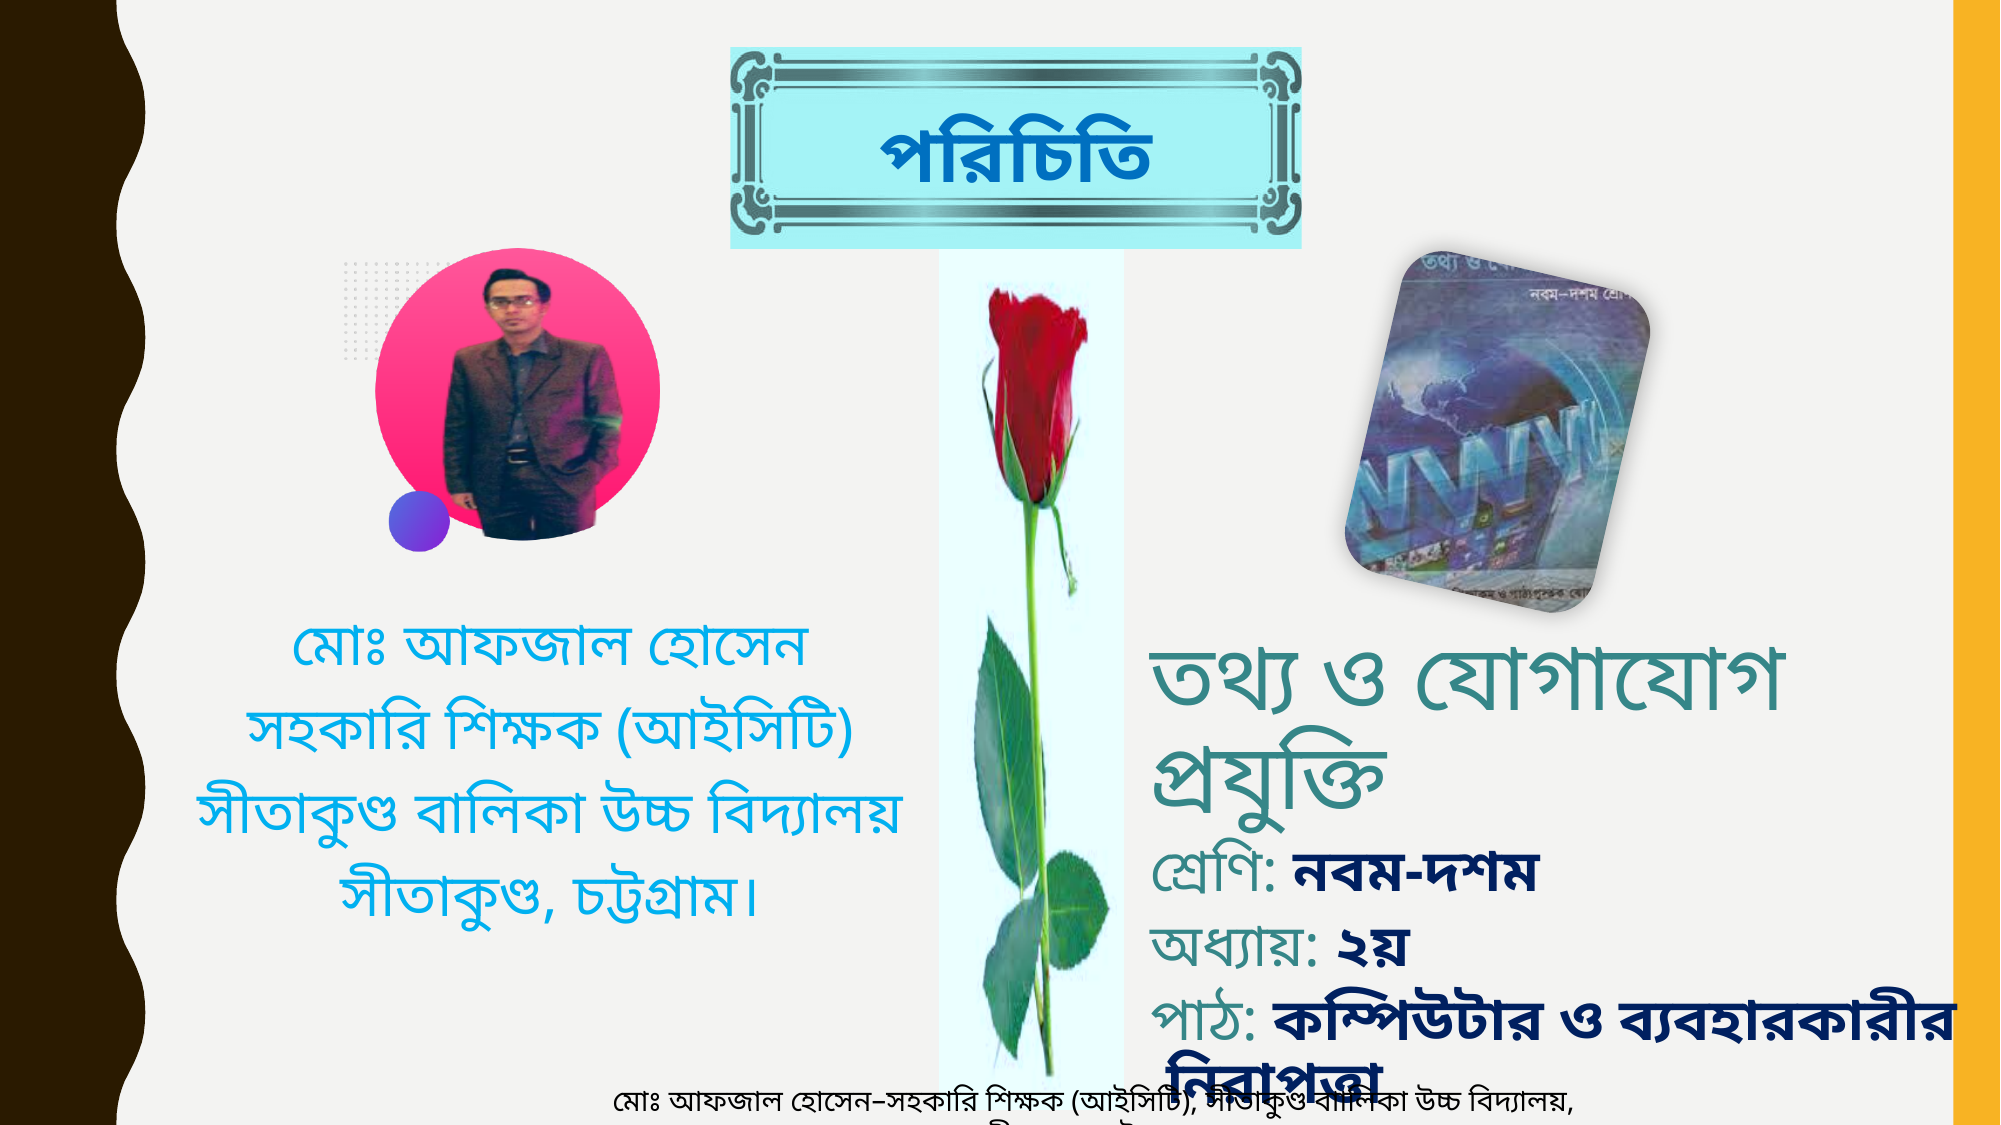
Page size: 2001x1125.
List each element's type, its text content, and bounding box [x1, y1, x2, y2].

picture [1344, 251, 1651, 613]
text_box তথ্য ও যোগাযোগ প্রযুক্তি শ্রেণি: নবম-দশম অধ্যায়: ২য় পাঠ: কম্পিউটার ও ব্যবহারকারীর নিরাপত্তা [1135, 585, 2000, 1040]
picture [730, 47, 1302, 1110]
text_box মোঃ আফজাল হোসেন–সহকারি শিক্ষক (আইসিটি), সীতাকুণ্ড বাালিকা উচ্চ বিদ্যালয়, সীতাকুণ্ড, চট্টগ্রাম । [562, 1074, 1625, 1125]
text_box মোঃ আফজাল হোসেন সহকারি শিক্ষক (আইসিটি) সীতাকুণ্ড বালিকা উচ্চ বিদ্যালয় সীতাকুণ্ড, চট্টগ্রাম। [137, 608, 939, 1018]
picture [344, 248, 660, 552]
